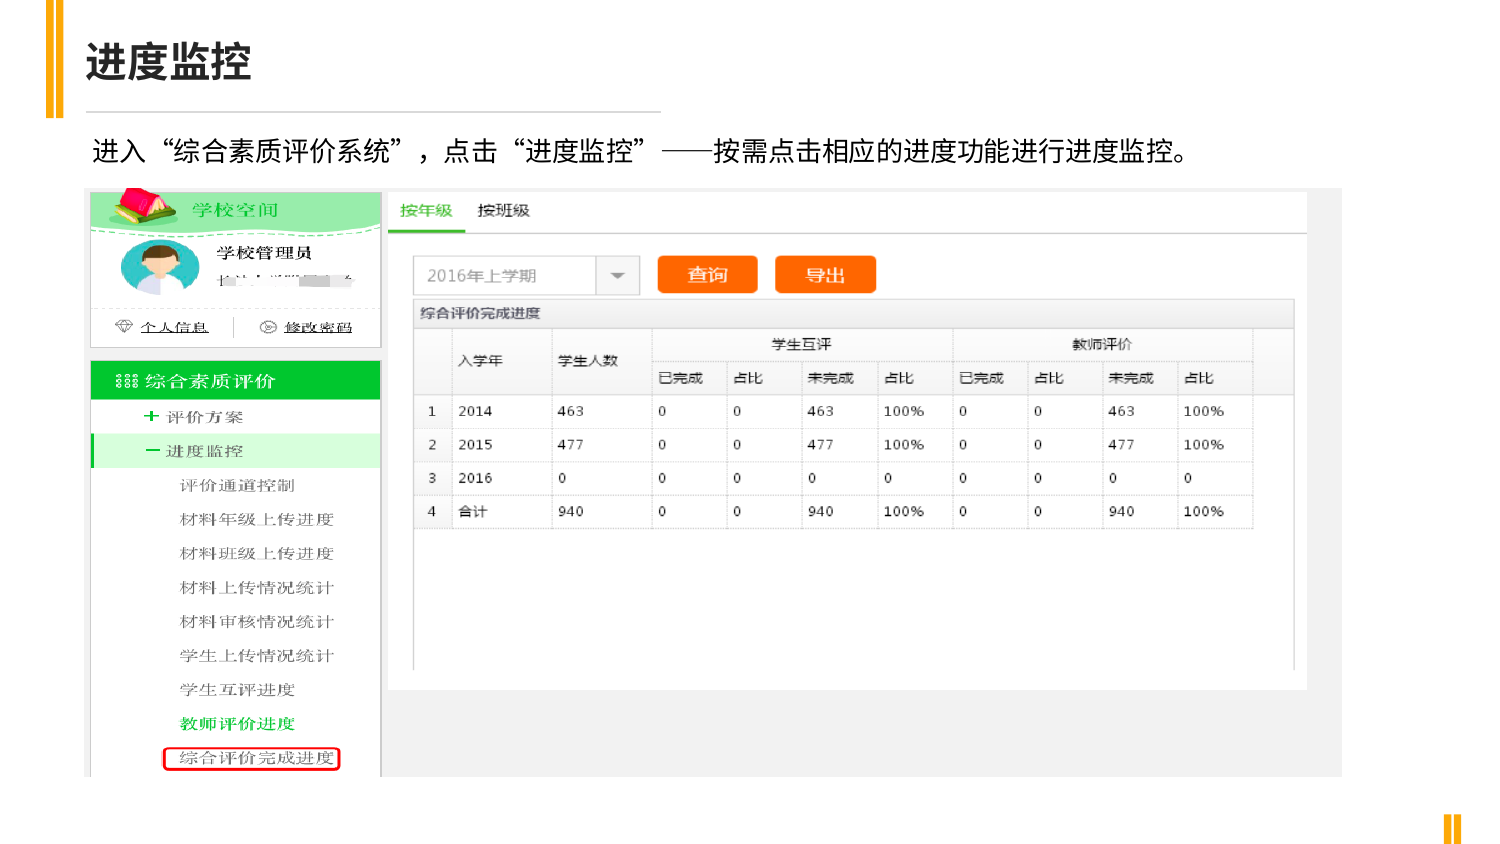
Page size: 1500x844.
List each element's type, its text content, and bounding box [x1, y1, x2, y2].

text_box 进入“综合素质评价系统”，点击“进度监控”——按需点击相应的进度功能进行进度监控。 [78, 126, 1455, 174]
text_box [84, 188, 1343, 777]
text_box 进度监控 [70, 28, 706, 93]
